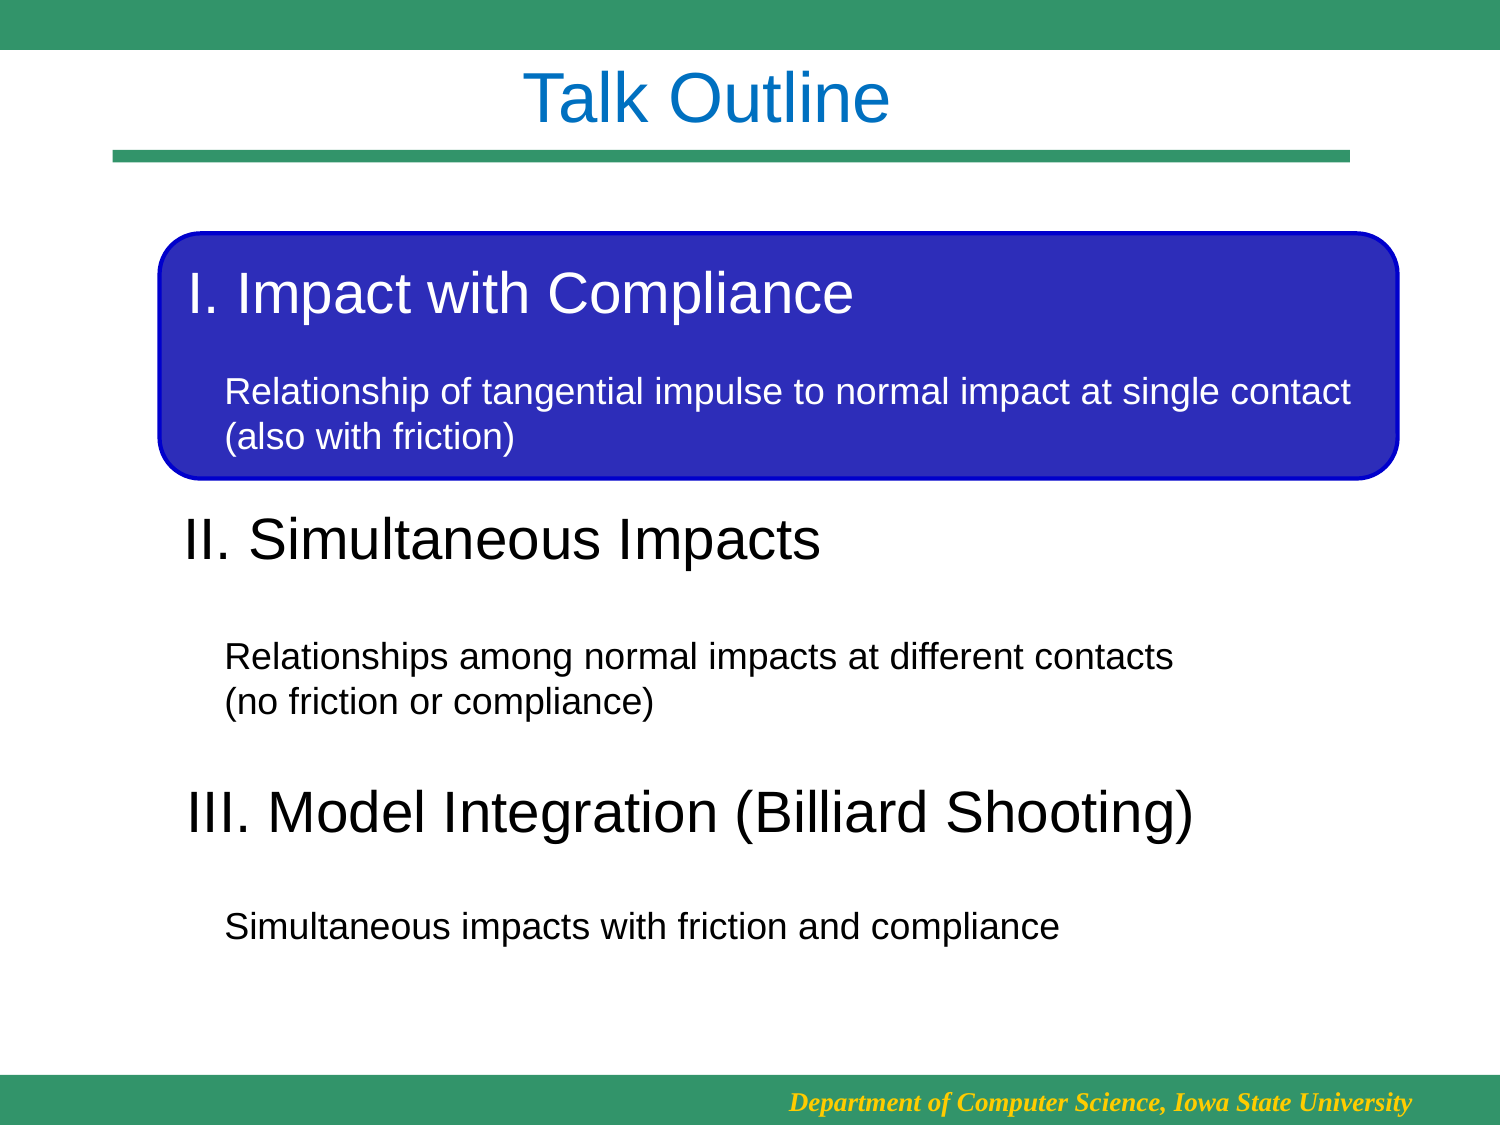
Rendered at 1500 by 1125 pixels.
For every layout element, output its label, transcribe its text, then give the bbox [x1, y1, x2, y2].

title Talk Outline [99, 0, 1376, 188]
text_box I. Impact with Compliance [172, 247, 888, 333]
text_box Relationship of tangential impulse to normal impact at single contact (also with friction) [209, 359, 1391, 465]
text_box Simultaneous impacts with friction and compliance [209, 895, 1391, 955]
text_box II. Simultaneous Impacts [168, 494, 855, 579]
text_box III. Model Integration (Billiard Shooting) [171, 766, 1212, 852]
text_box Relationships among normal impacts at different contacts (no friction or compliance) [209, 624, 1391, 730]
text_box [157, 231, 1400, 481]
